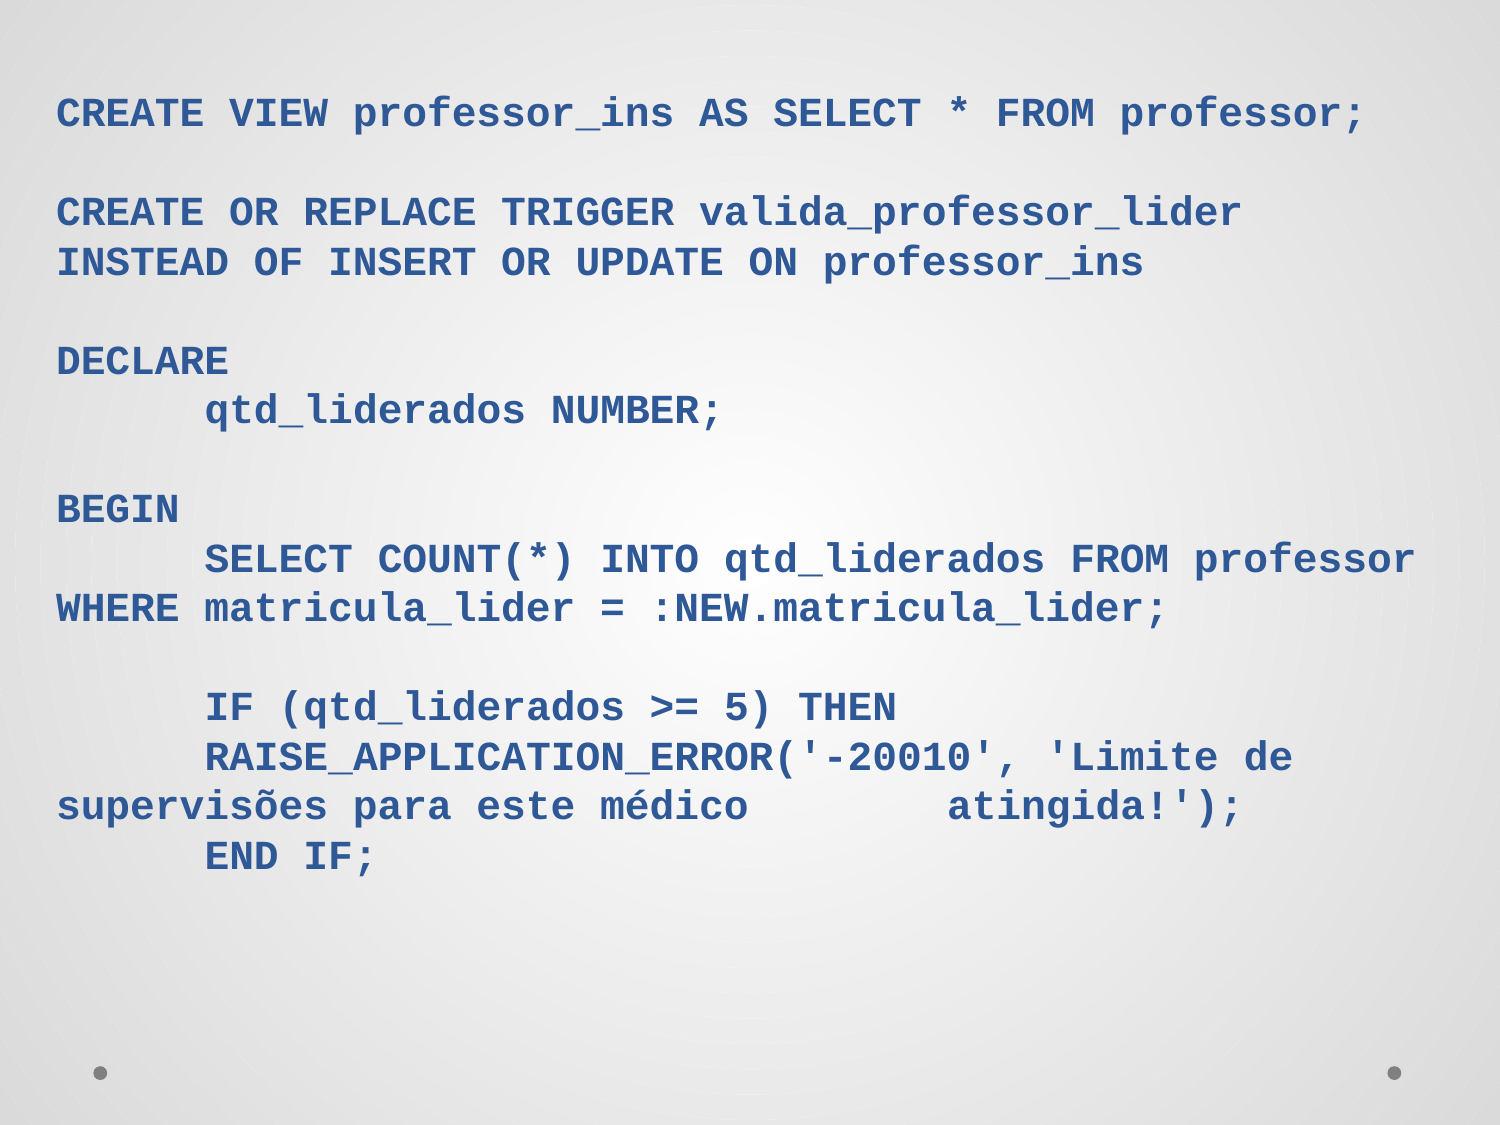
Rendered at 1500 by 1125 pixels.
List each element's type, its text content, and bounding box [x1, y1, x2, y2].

list CREATE VIEW professor_ins AS SELECT * FROM professor; CREATE OR REPLACE TRIGGER valida_professor_lider INSTEAD OF INSERT OR UPDATE ON professor_ins DECLARE qtd_liderados NUMBER; BEGIN SELECT COUNT(*) INTO qtd_liderados FROM professor WHERE matricula_lider = :NEW.matricula_lider; IF (qtd_liderados >= 5) THEN RAISE_APPLICATION_ERROR('-20010', 'Limite de supervisões para este médico atingida!'); END IF; [41, 78, 1447, 941]
